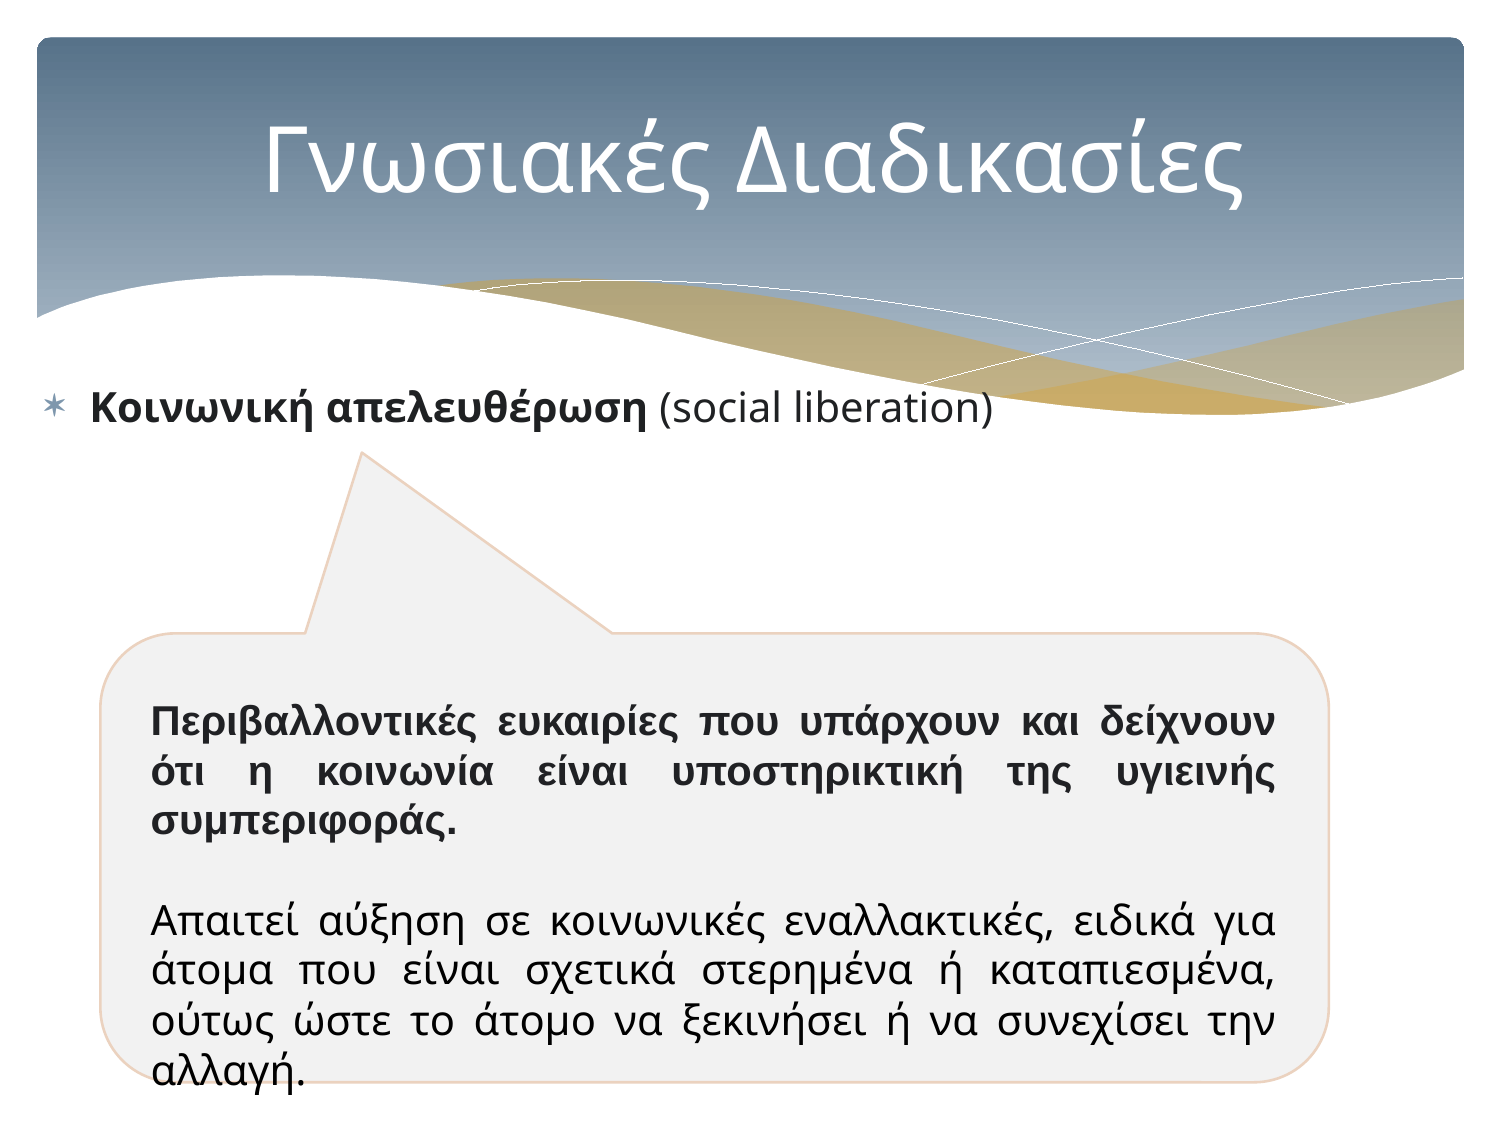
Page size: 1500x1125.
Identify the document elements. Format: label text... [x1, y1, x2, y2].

title Γνωσιακές Διαδικασίες [177, 73, 1331, 238]
text_box [99, 451, 1331, 1074]
text_box Περιβαλλοντικές ευκαιρίες που υπάρχουν και δείχνουν ότι η κοινωνία είναι υποστηρικτική της υγιεινής συμπεριφοράς. Απαιτεί αύξηση σε κοινωνικές εναλλακτικές, ειδικά για άτομα που είναι σχετικά στερημένα ή καταπιεσμένα, ούτως ώστε το άτομο να ξεκινήσει ή να συνεχίσει την αλλαγή. [135, 685, 1292, 1101]
list Κοινωνική απελευθέρωση (social liberation) [29, 373, 1258, 894]
